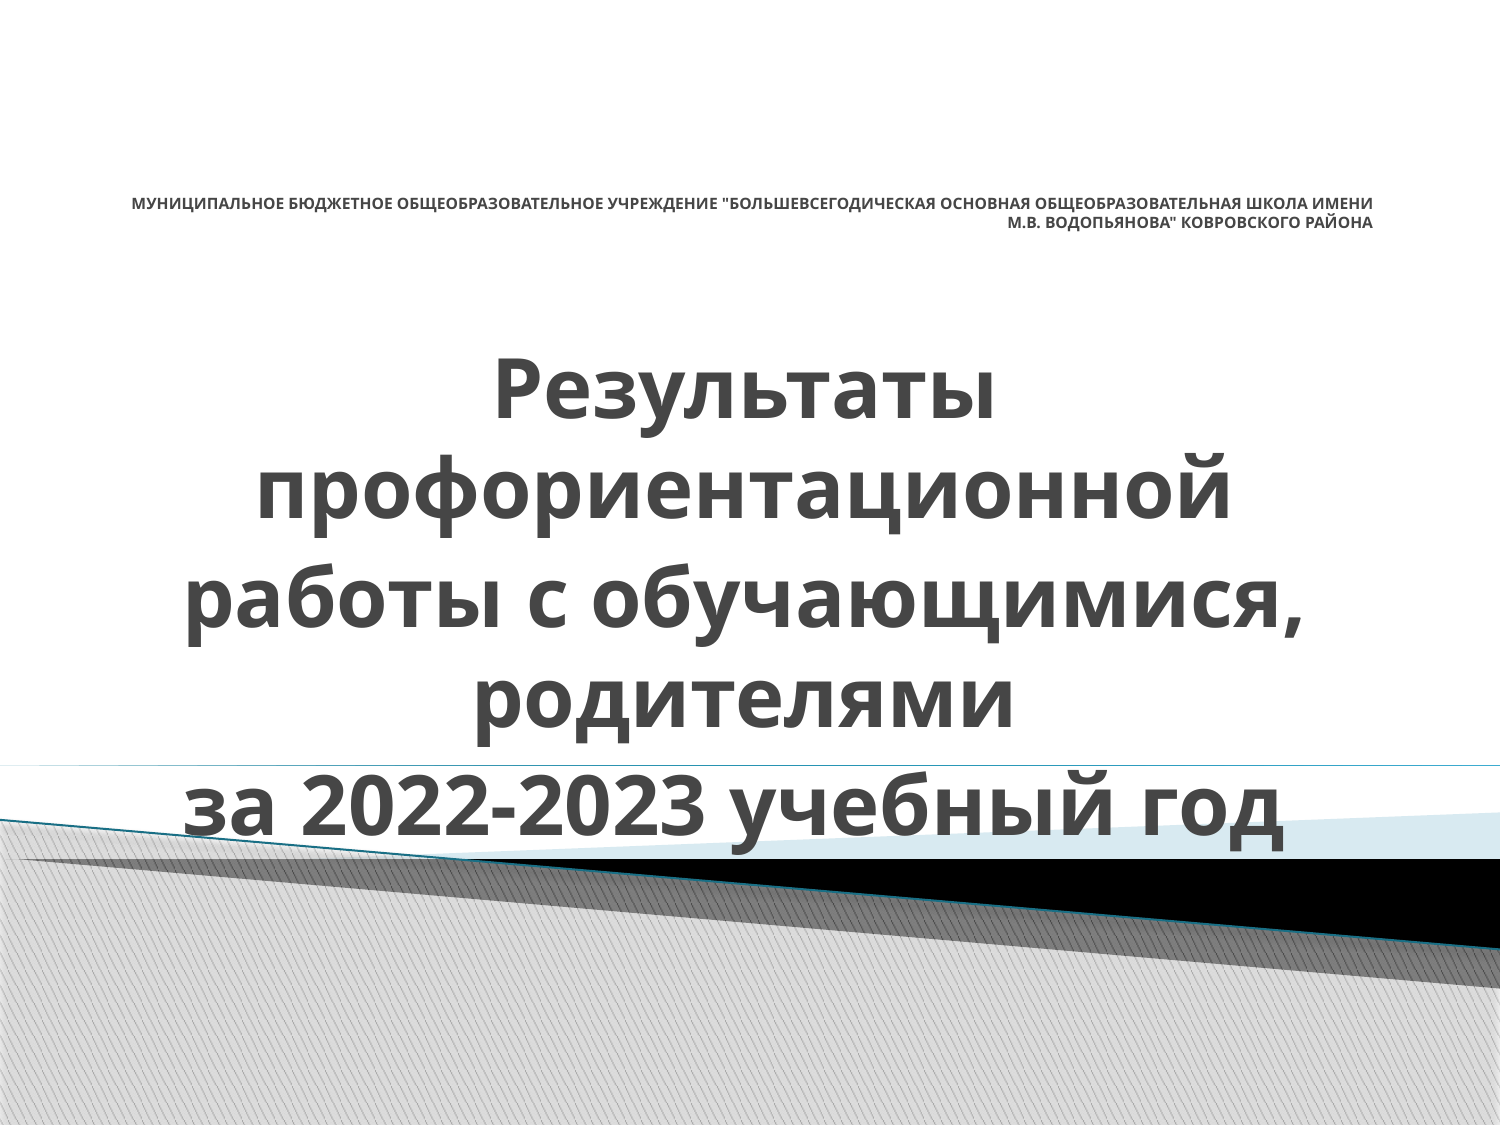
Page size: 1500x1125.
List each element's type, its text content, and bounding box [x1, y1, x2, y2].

title МУНИЦИПАЛЬНОЕ БЮДЖЕТНОЕ ОБЩЕОБРАЗОВАТЕЛЬНОЕ УЧРЕЖДЕНИЕ "БОЛЬШЕВСЕГОДИЧЕСКАЯ ОСНОВНАЯ ОБЩЕОБРАЗОВАТЕЛЬНАЯ ШКОЛА ИМЕНИ М.В. ВОДОПЬЯНОВА" КОВРОВСКОГО РАЙОНА [112, 82, 1388, 258]
picture [5, 859, 1500, 989]
subtitle Результаты профориентационной работы с обучающимися, родителями за 2022-2023 учебный год [112, 328, 1388, 790]
